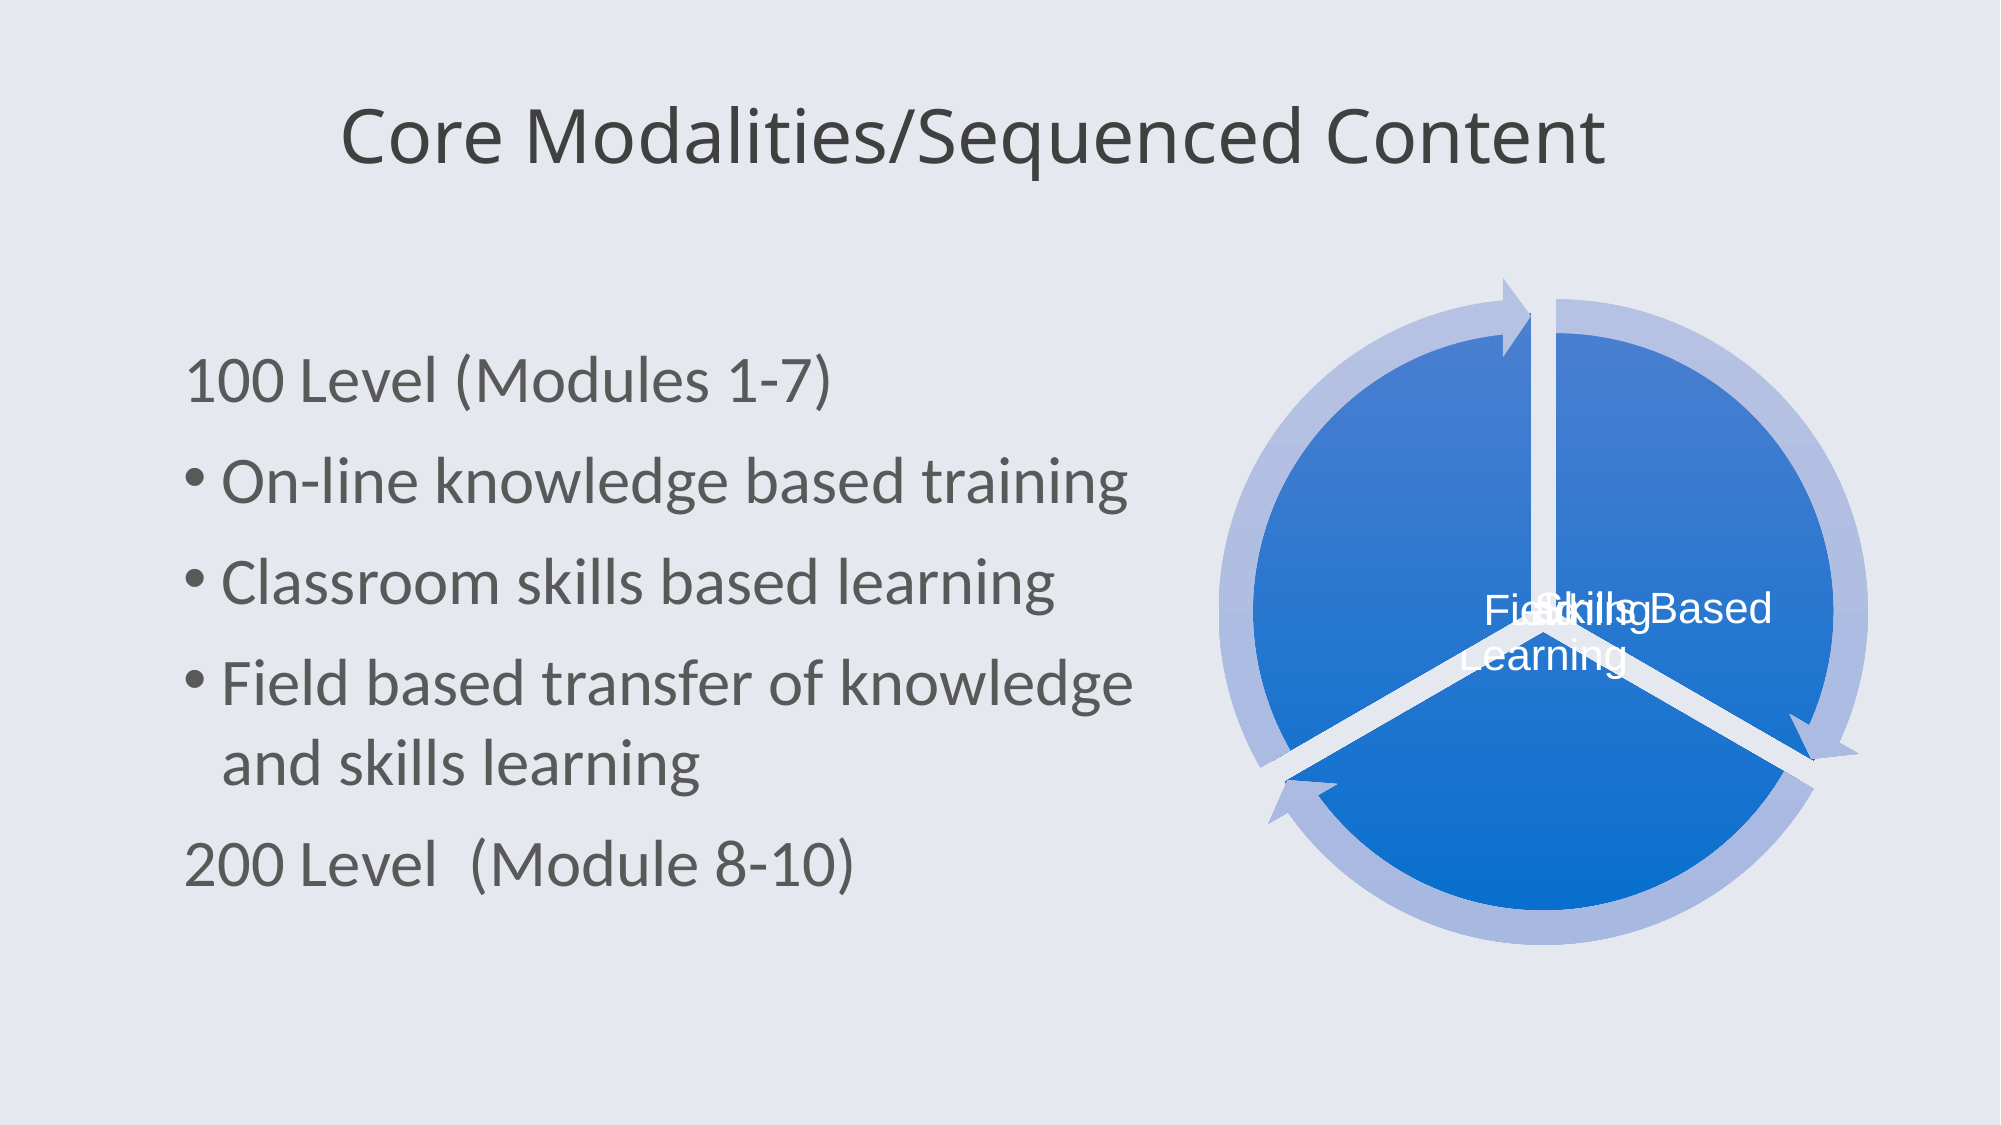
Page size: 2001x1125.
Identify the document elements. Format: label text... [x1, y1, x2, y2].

list 100 Level (Modules 1-7) On-line knowledge based training Classroom skills based learning Field based transfer of knowledge and skills learning 200 Level (Module 8-10) [168, 328, 1168, 1125]
title Core Modalities/Sequenced Content [324, 45, 1675, 233]
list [1167, 267, 1920, 977]
